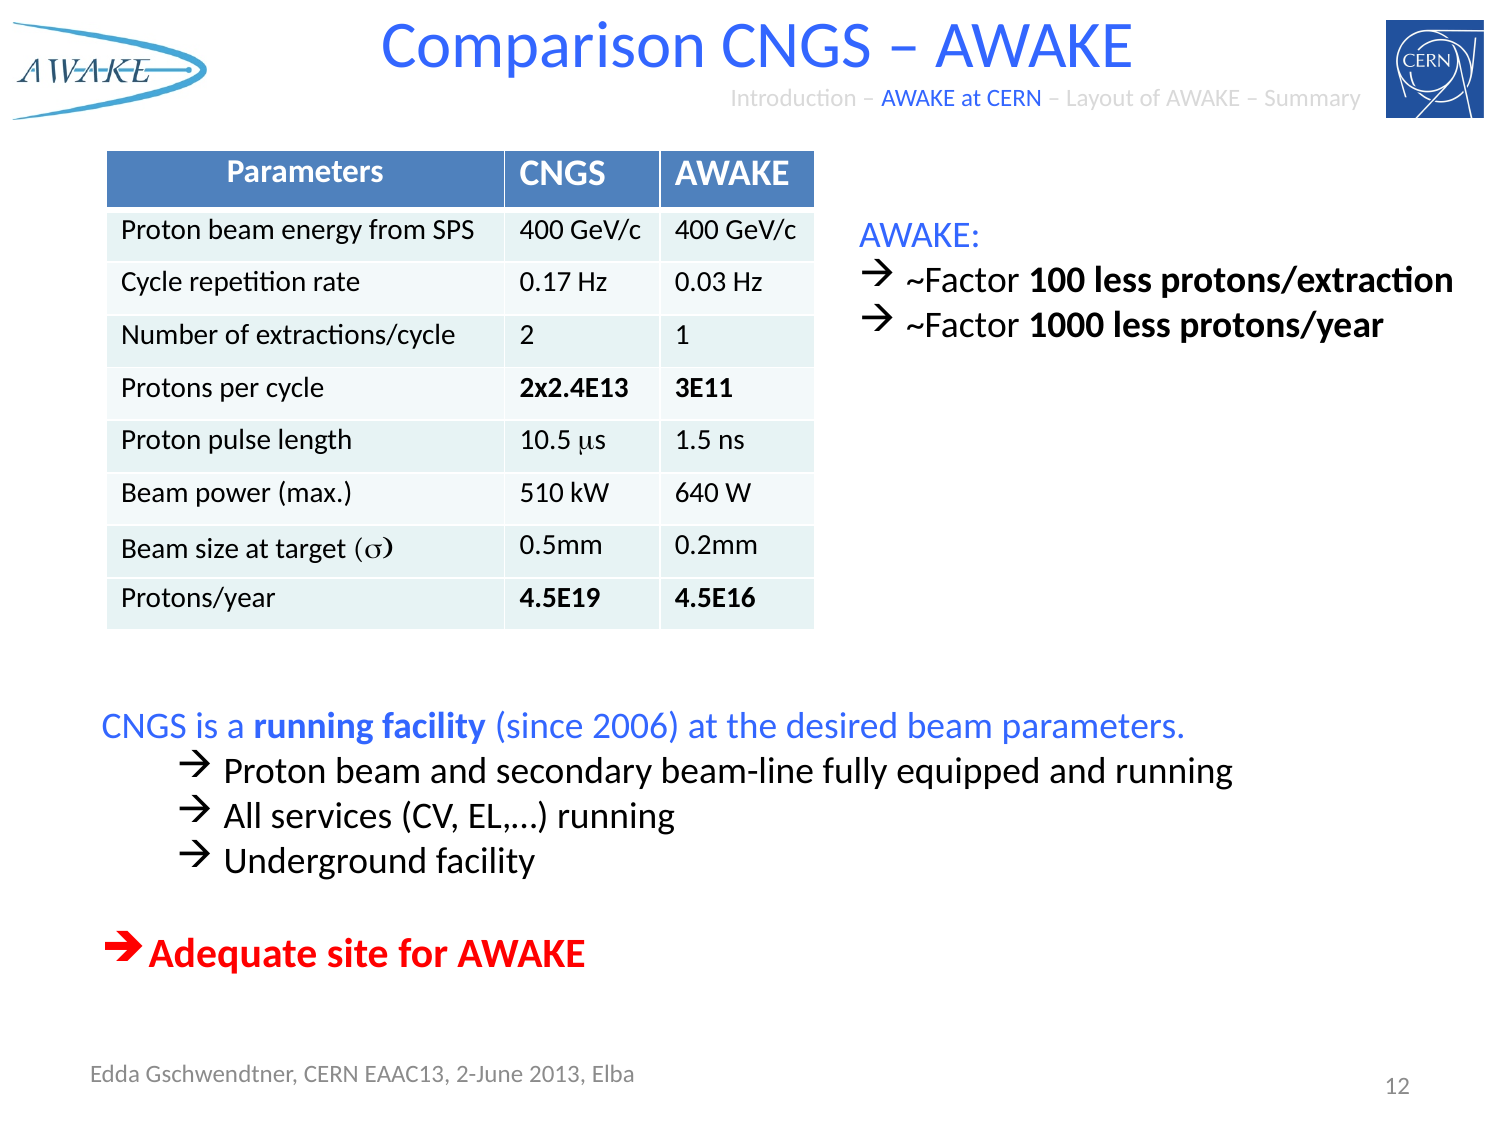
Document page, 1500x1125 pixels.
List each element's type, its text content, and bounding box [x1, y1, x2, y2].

table_cell Cycle repetition rate [107, 263, 504, 314]
table_cell 510 kW [505, 474, 659, 524]
picture [1386, 20, 1484, 118]
text_box AWAKE: ~Factor 100 less protons/extraction ~Factor 1000 less protons/year [844, 202, 1470, 398]
table_cell Proton beam energy from SPS [107, 213, 504, 261]
table_header AWAKE [661, 151, 814, 207]
table_cell 4.5E16 [661, 579, 814, 629]
table_cell 1 [661, 316, 814, 367]
title Comparison CNGS – AWAKE [185, 0, 1345, 91]
table_cell 0.03 Hz [661, 263, 814, 314]
table_cell Number of extractions/cycle [107, 316, 504, 367]
text_box Introduction – AWAKE at CERN – Layout of AWAKE – Summary [715, 74, 1383, 120]
table_cell 10.5 ms [505, 421, 659, 472]
table_cell 0.5mm [505, 526, 659, 577]
table_cell 0.2mm [661, 526, 814, 577]
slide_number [75, 1042, 893, 1103]
table_header CNGS [505, 151, 659, 207]
table_cell 1.5 ns [661, 421, 814, 472]
table_cell Beam power (max.) [107, 474, 504, 524]
table_cell Beam size at target (s) [107, 526, 504, 577]
table_cell 400 GeV/c [505, 213, 659, 261]
table_cell 4.5E19 [505, 579, 659, 629]
table_cell 400 GeV/c [661, 213, 814, 261]
table_cell 2 [505, 316, 659, 367]
picture [12, 22, 207, 120]
table_cell 640 W [661, 474, 814, 524]
text_box CNGS is a running facility (since 2006) at the desired beam parameters. Proton beam and secondary beam-line fully equipped and running All services (CV, EL,…) running Underground facility Adequate site for AWAKE [86, 693, 1441, 984]
table_cell 2x2.4E13 [505, 368, 659, 419]
table_cell 0.17 Hz [505, 263, 659, 314]
table_cell Protons/year [107, 579, 504, 629]
table_cell Proton pulse length [107, 421, 504, 472]
table_cell Protons per cycle [107, 368, 504, 419]
table_header Parameters [107, 151, 504, 207]
table_cell 3E11 [661, 368, 814, 419]
slide_number 12 [1074, 1054, 1425, 1115]
